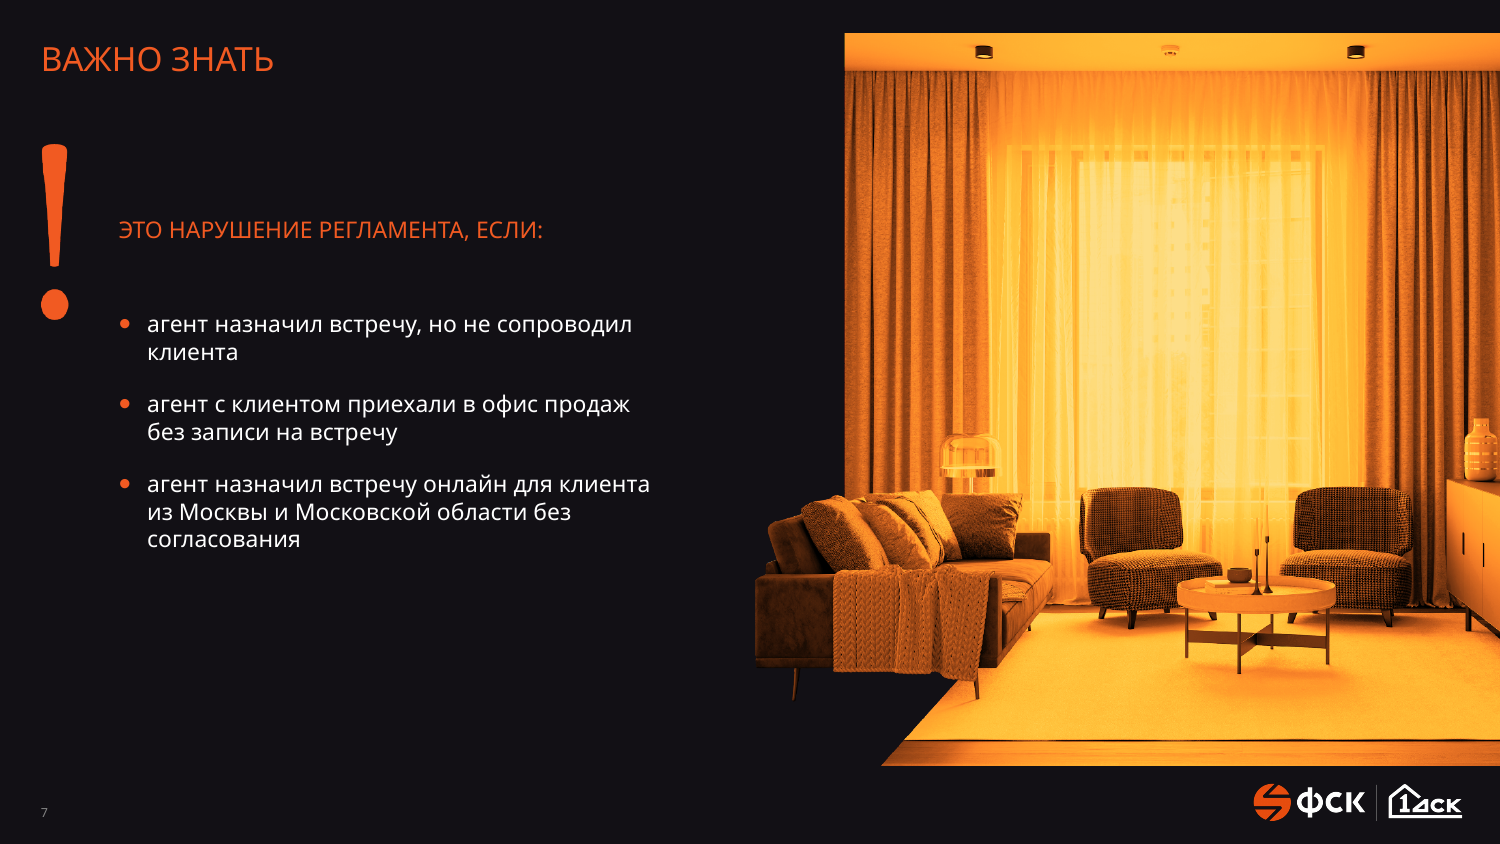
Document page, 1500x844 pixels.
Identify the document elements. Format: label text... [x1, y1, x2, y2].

title ВАЖНО ЗНАТЬ [40, 37, 692, 80]
picture [0, 119, 170, 342]
slide_number 7 [40, 805, 63, 821]
text_box ЭТО НАРУШЕНИЕ РЕГЛАМЕНТА, ЕСЛИ: [170, 215, 749, 324]
picture [749, 32, 1500, 837]
text_box агент назначил встречу, но не сопроводил клиента агент с клиентом приехали в офис продаж без записи на встречу агент назначил встречу онлайн для клиента из Москвы и Московской области без согласования [118, 324, 702, 633]
